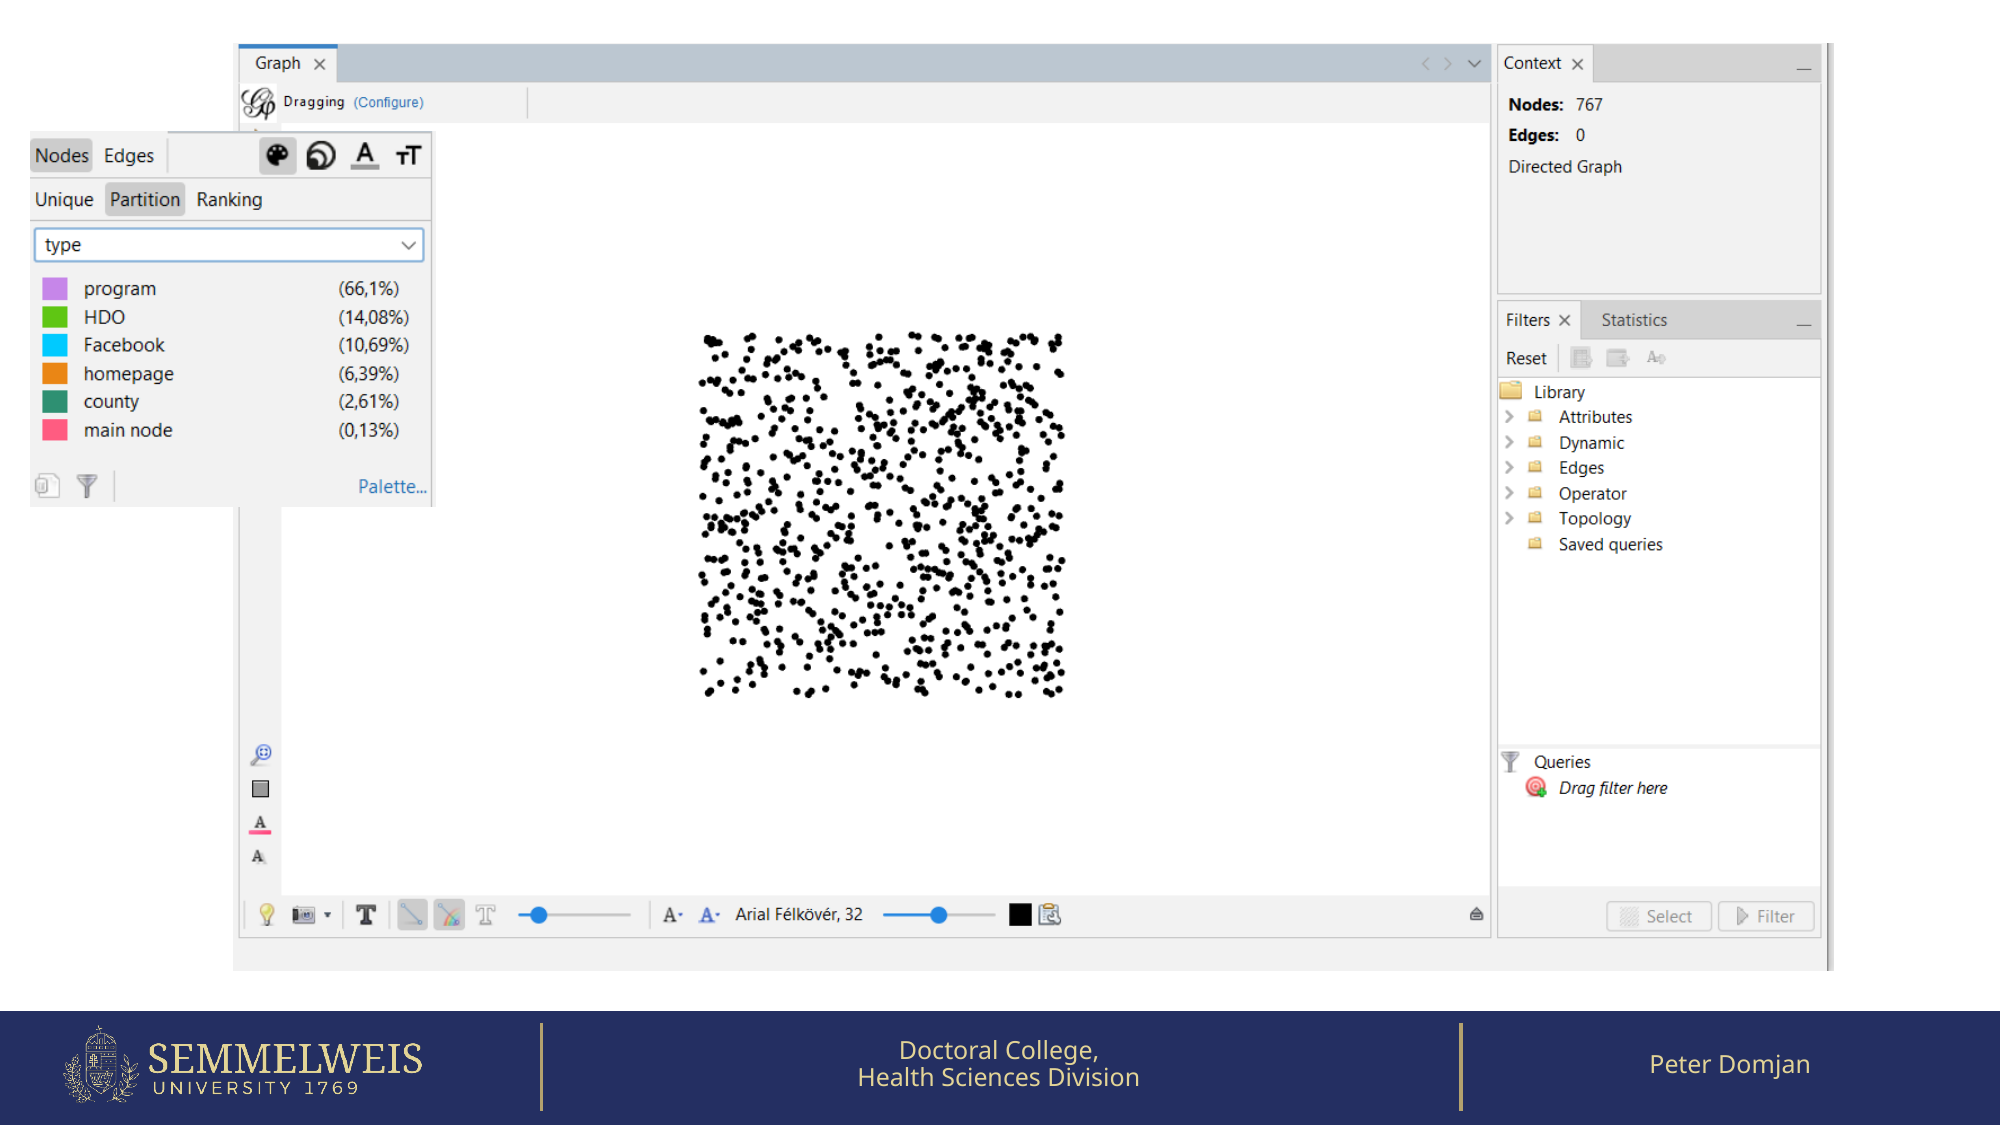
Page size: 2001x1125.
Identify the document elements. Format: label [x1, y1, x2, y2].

picture [30, 43, 1834, 971]
picture [35, 995, 449, 1125]
